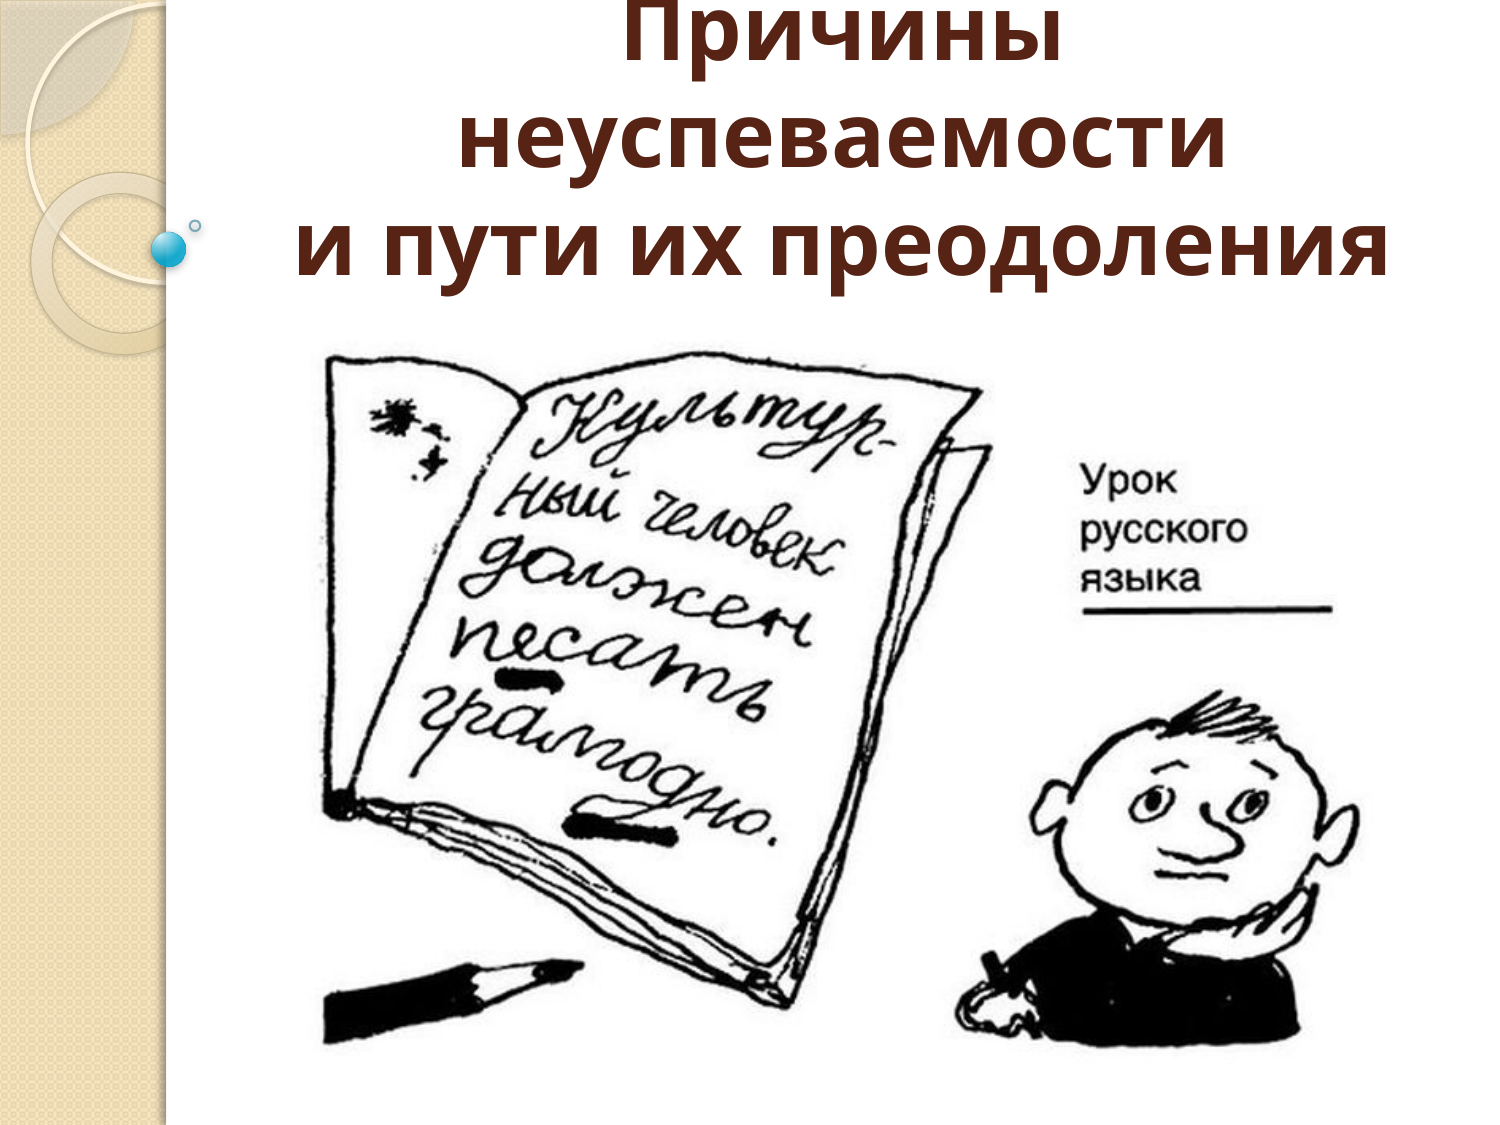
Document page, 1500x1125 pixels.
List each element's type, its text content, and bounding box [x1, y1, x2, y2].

title Причины неуспеваемости и пути их преодоления [234, 59, 1450, 301]
picture [284, 327, 1395, 1082]
